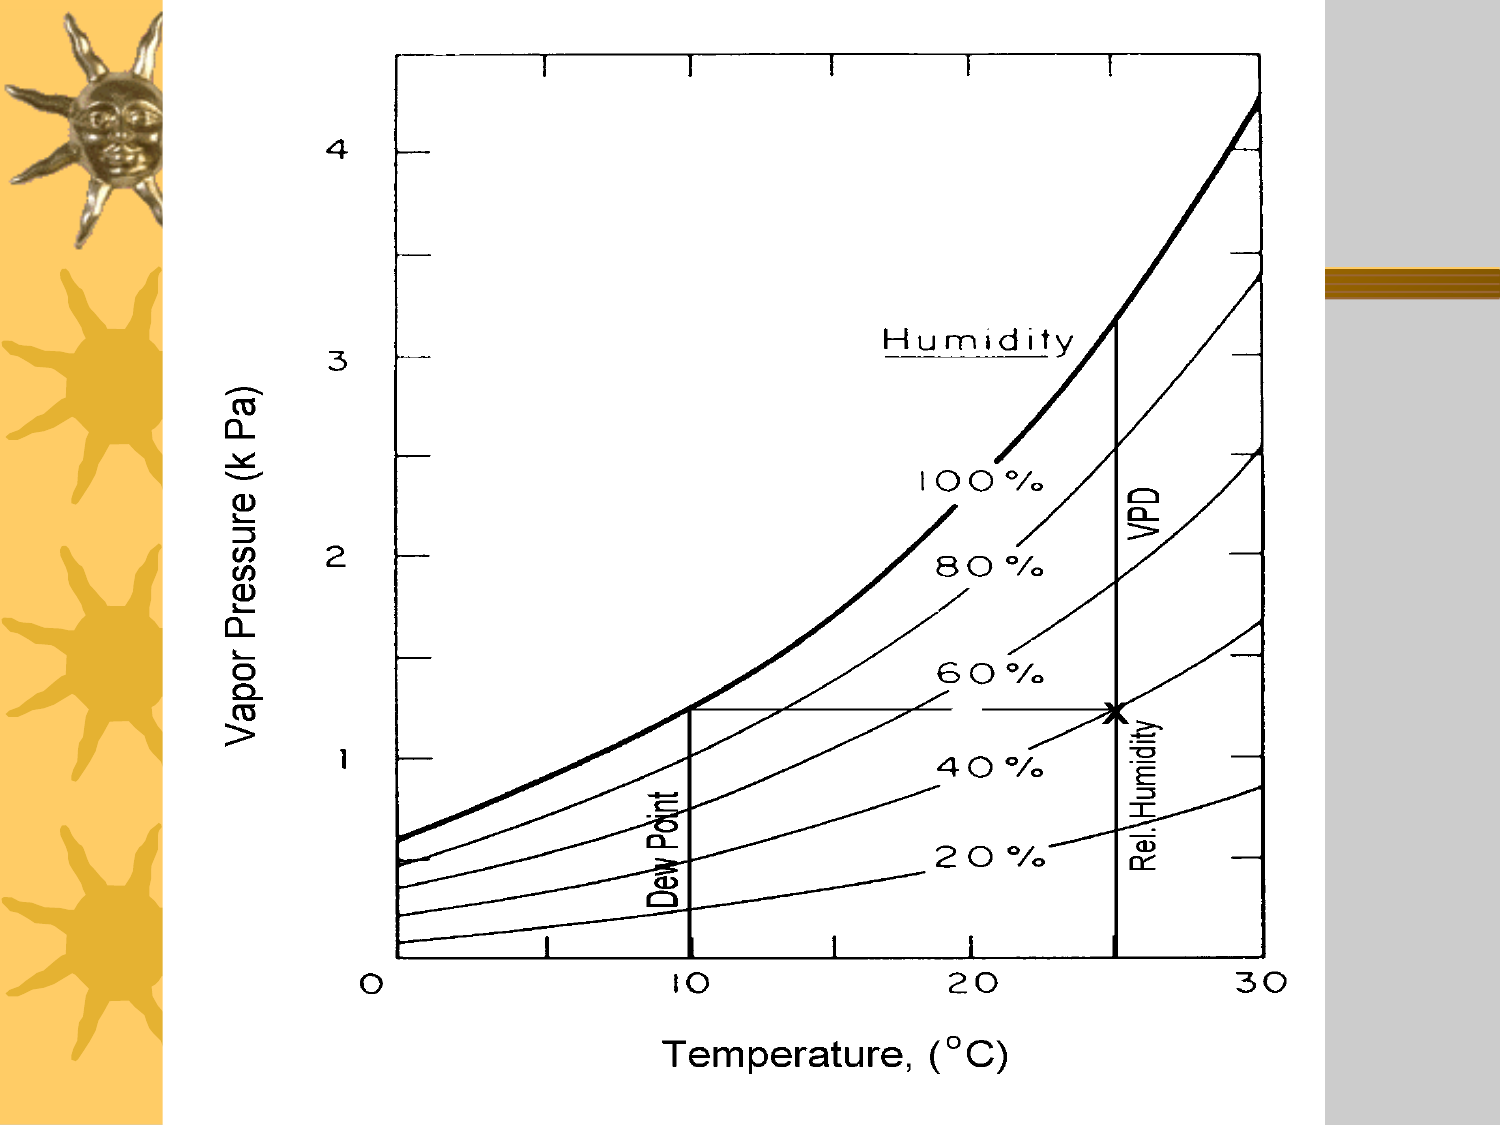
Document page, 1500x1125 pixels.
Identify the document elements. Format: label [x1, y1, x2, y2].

picture [1, 0, 1326, 1125]
